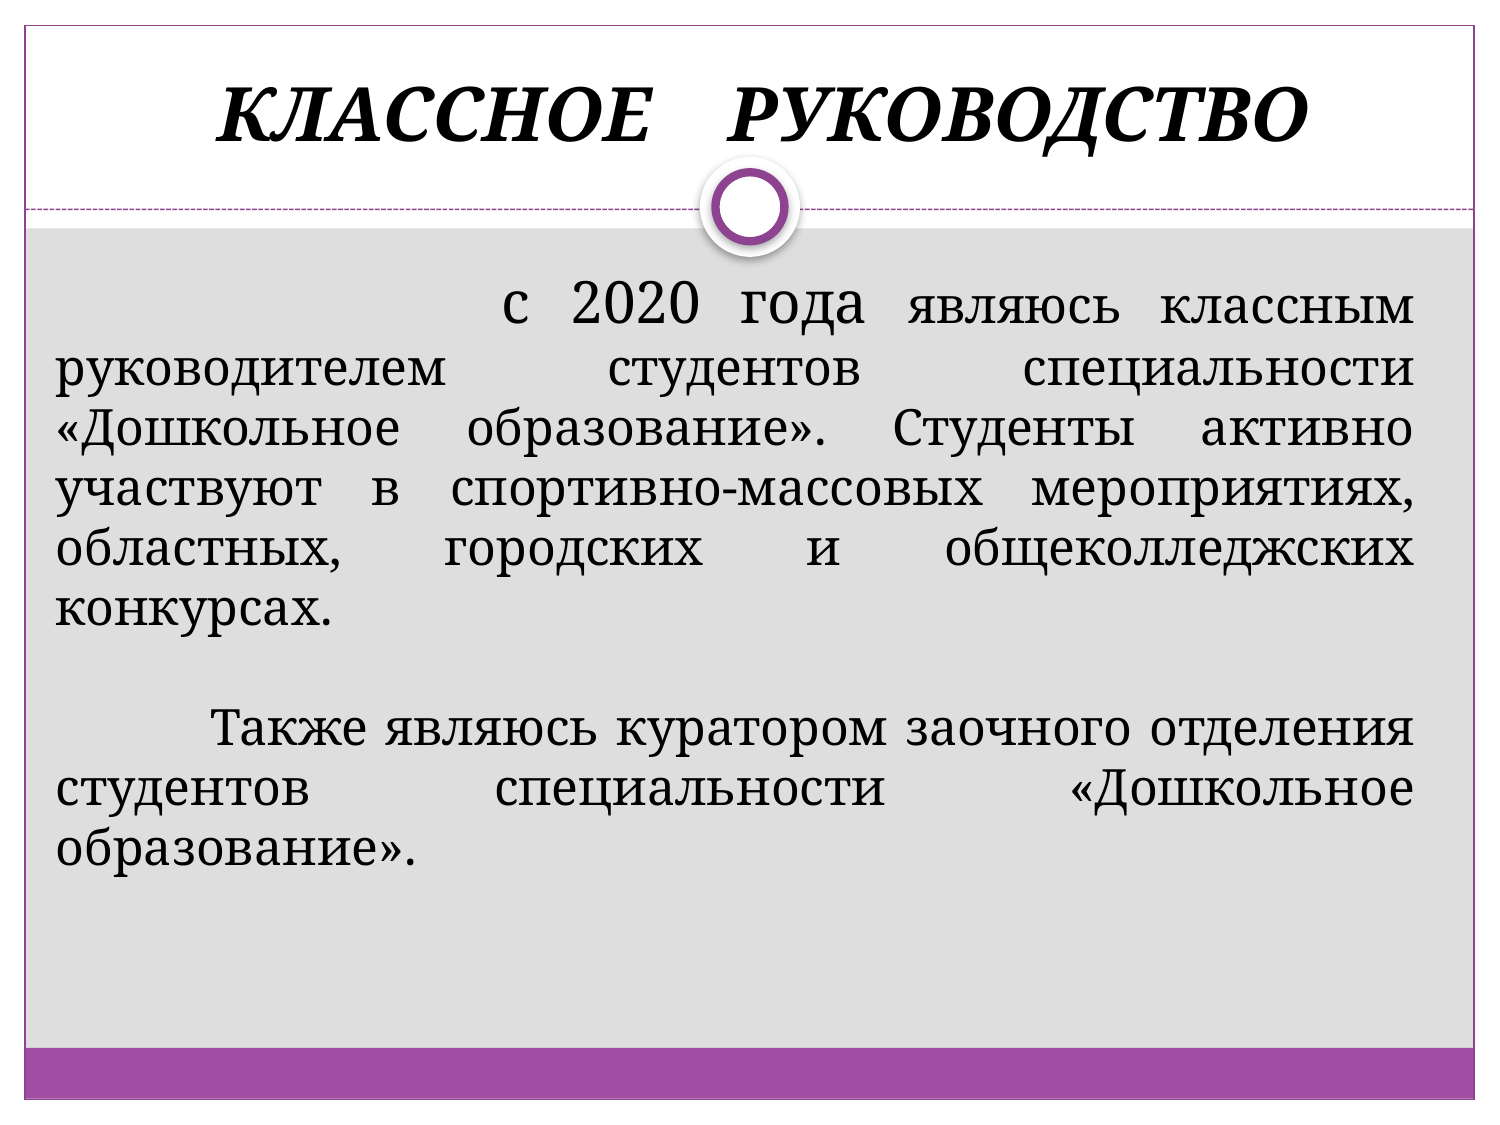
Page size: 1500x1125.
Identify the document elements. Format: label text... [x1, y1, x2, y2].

text_box с 2020 года являюсь классным руководителем студентов специальности «Дошкольное образование». Студенты активно участвуют в спортивно-массовых мероприятиях, областных, городских и общеколледжских конкурсах. Также являюсь куратором заочного отделения студентов специальности «Дошкольное образование». [41, 257, 1430, 943]
title КЛАССНОЕ РУКОВОДСТВО [128, 0, 1400, 164]
